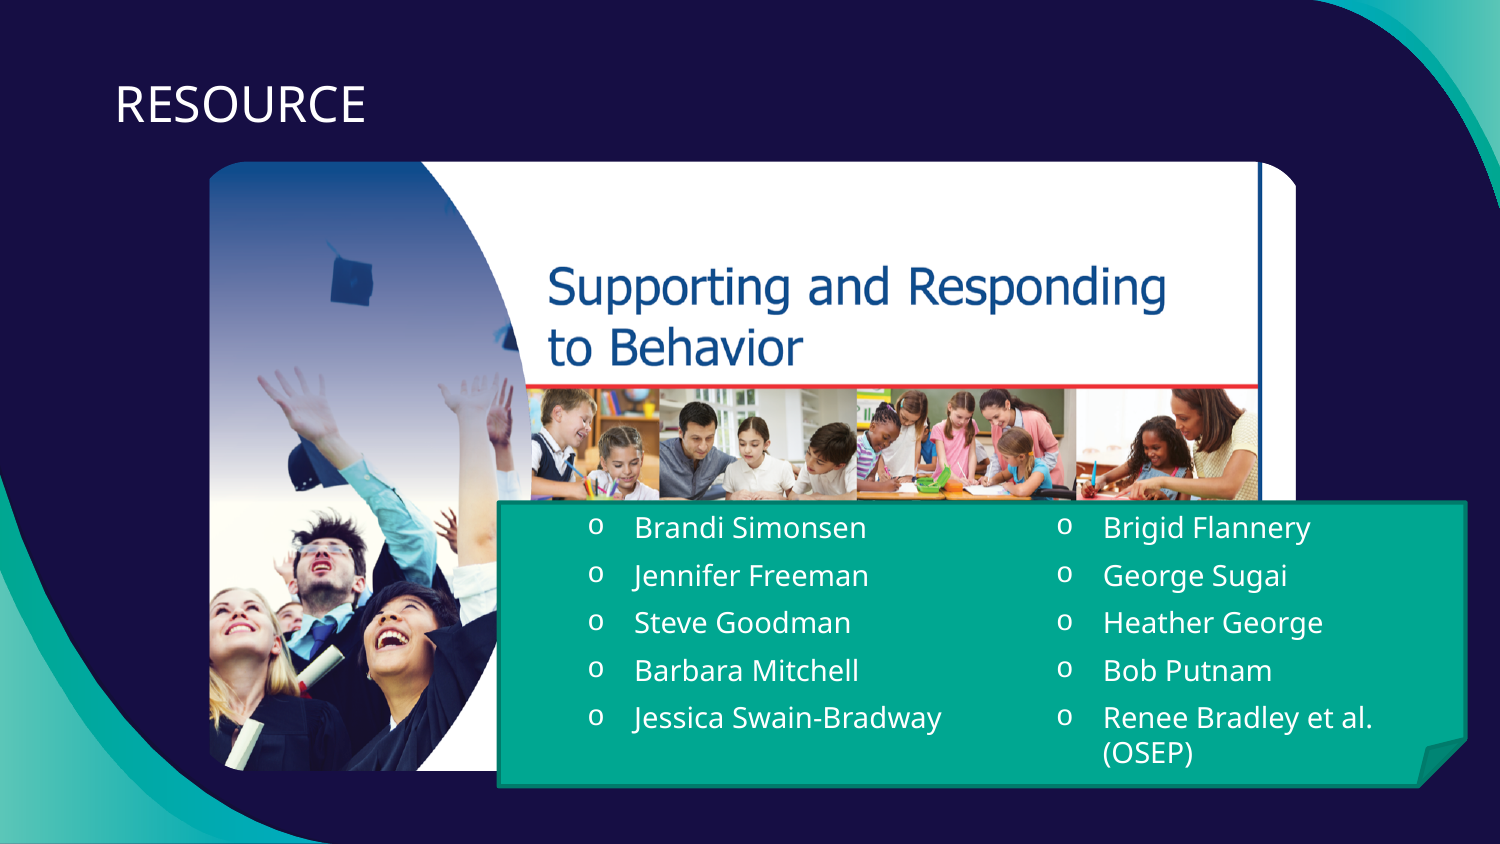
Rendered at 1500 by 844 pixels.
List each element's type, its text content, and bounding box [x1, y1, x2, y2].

text_box Brandi Simonsen Jennifer Freeman Steve Goodman Barbara Mitchell Jessica Swain-Bradway Brigid Flannery George Sugai Heather George Bob Putnam Renee Bradley et al. (OSEP) [496, 500, 1468, 789]
title RESOURCE [100, 57, 1254, 162]
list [195, 161, 1305, 772]
